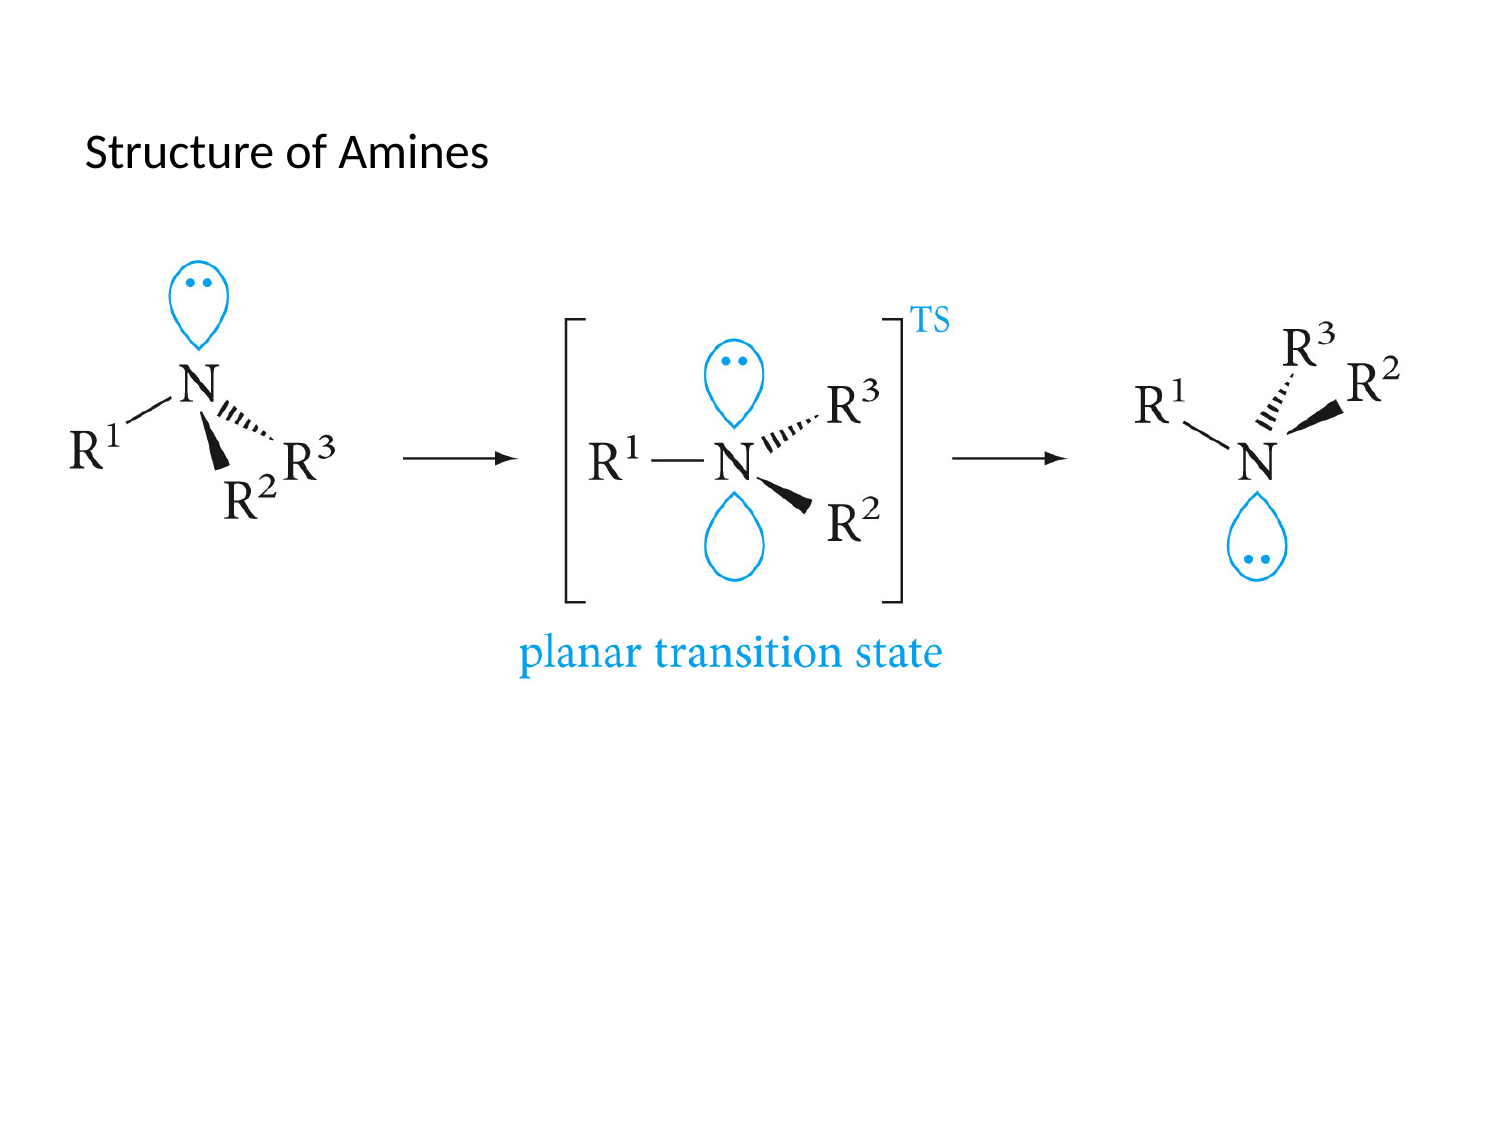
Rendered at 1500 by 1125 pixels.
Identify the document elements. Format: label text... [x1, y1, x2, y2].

text_box Structure of Amines [70, 110, 1144, 186]
picture [54, 246, 1414, 694]
